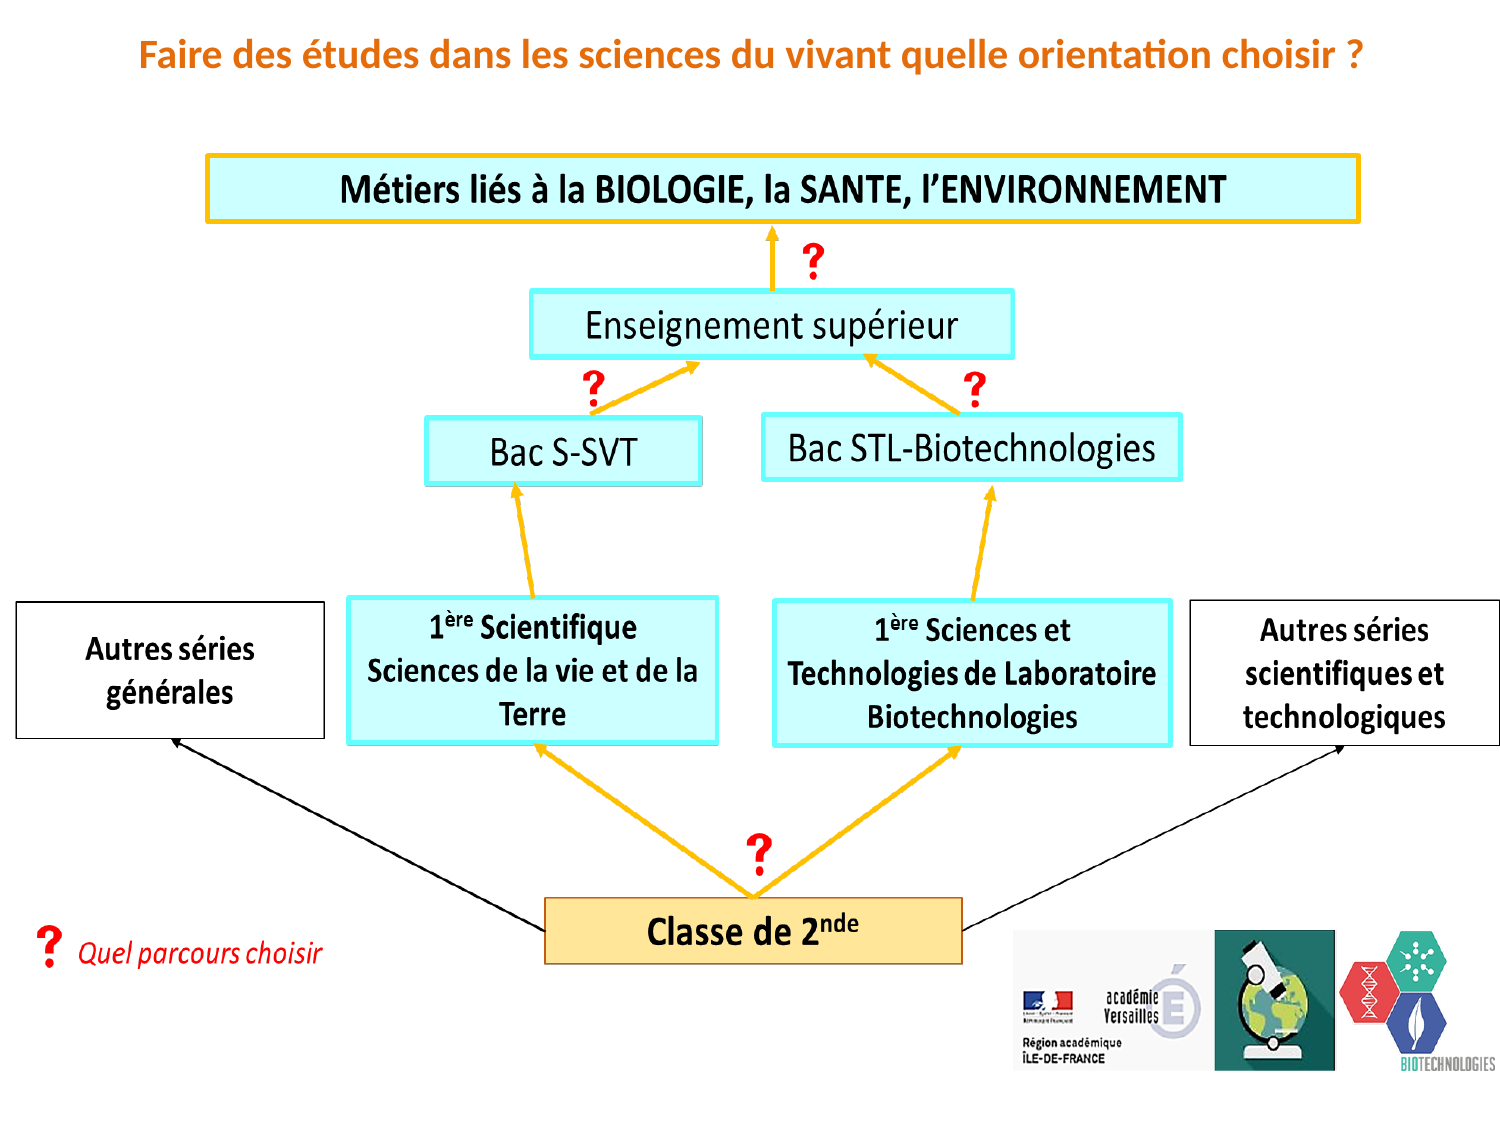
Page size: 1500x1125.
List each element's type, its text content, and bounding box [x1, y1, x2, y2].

text_box Faire des études dans les sciences du vivant quelle orientation choisir ? [123, 19, 1400, 84]
picture [0, 148, 1500, 1071]
